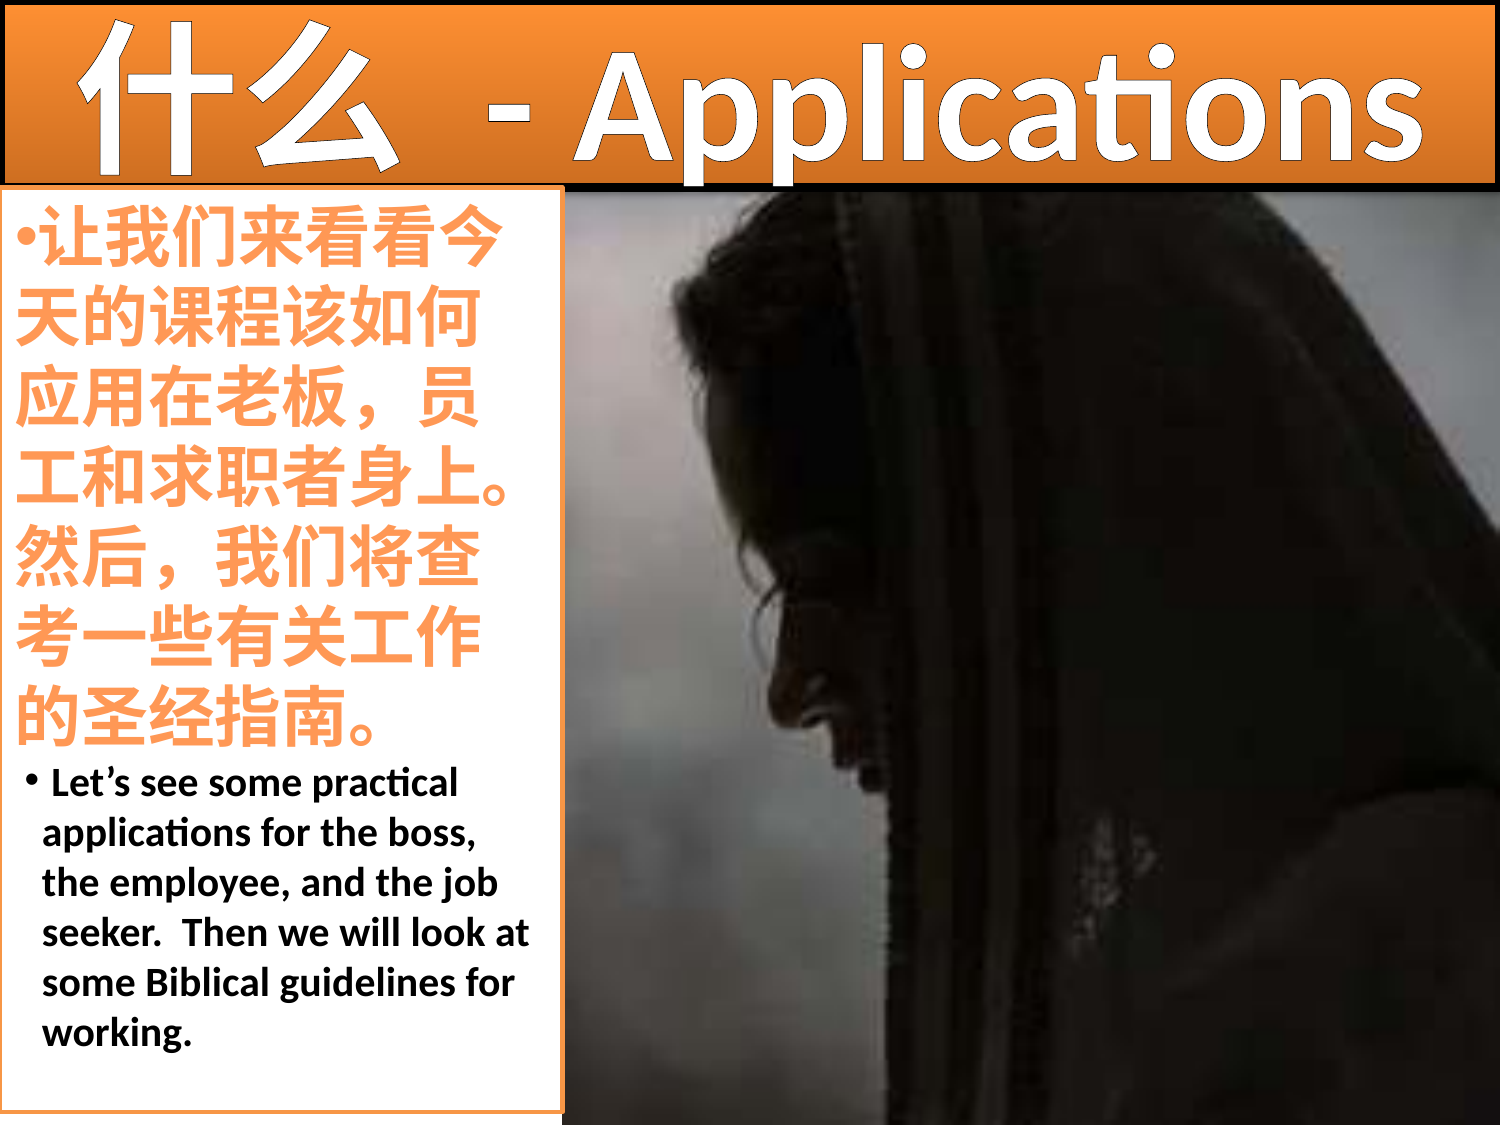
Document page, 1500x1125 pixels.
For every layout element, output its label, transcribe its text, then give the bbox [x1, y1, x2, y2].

title 什么 - Applications [0, 0, 1500, 186]
picture [562, 187, 1500, 1125]
text_box 让我们来看看今天的课程该如何应用在老板，员工和求职者身上。然后，我们将查考一些有关工作的圣经指南。 Let’s see some practical applications for the boss, the employee, and the job seeker. Then we will look at some Biblical guidelines for working. [0, 185, 563, 1114]
